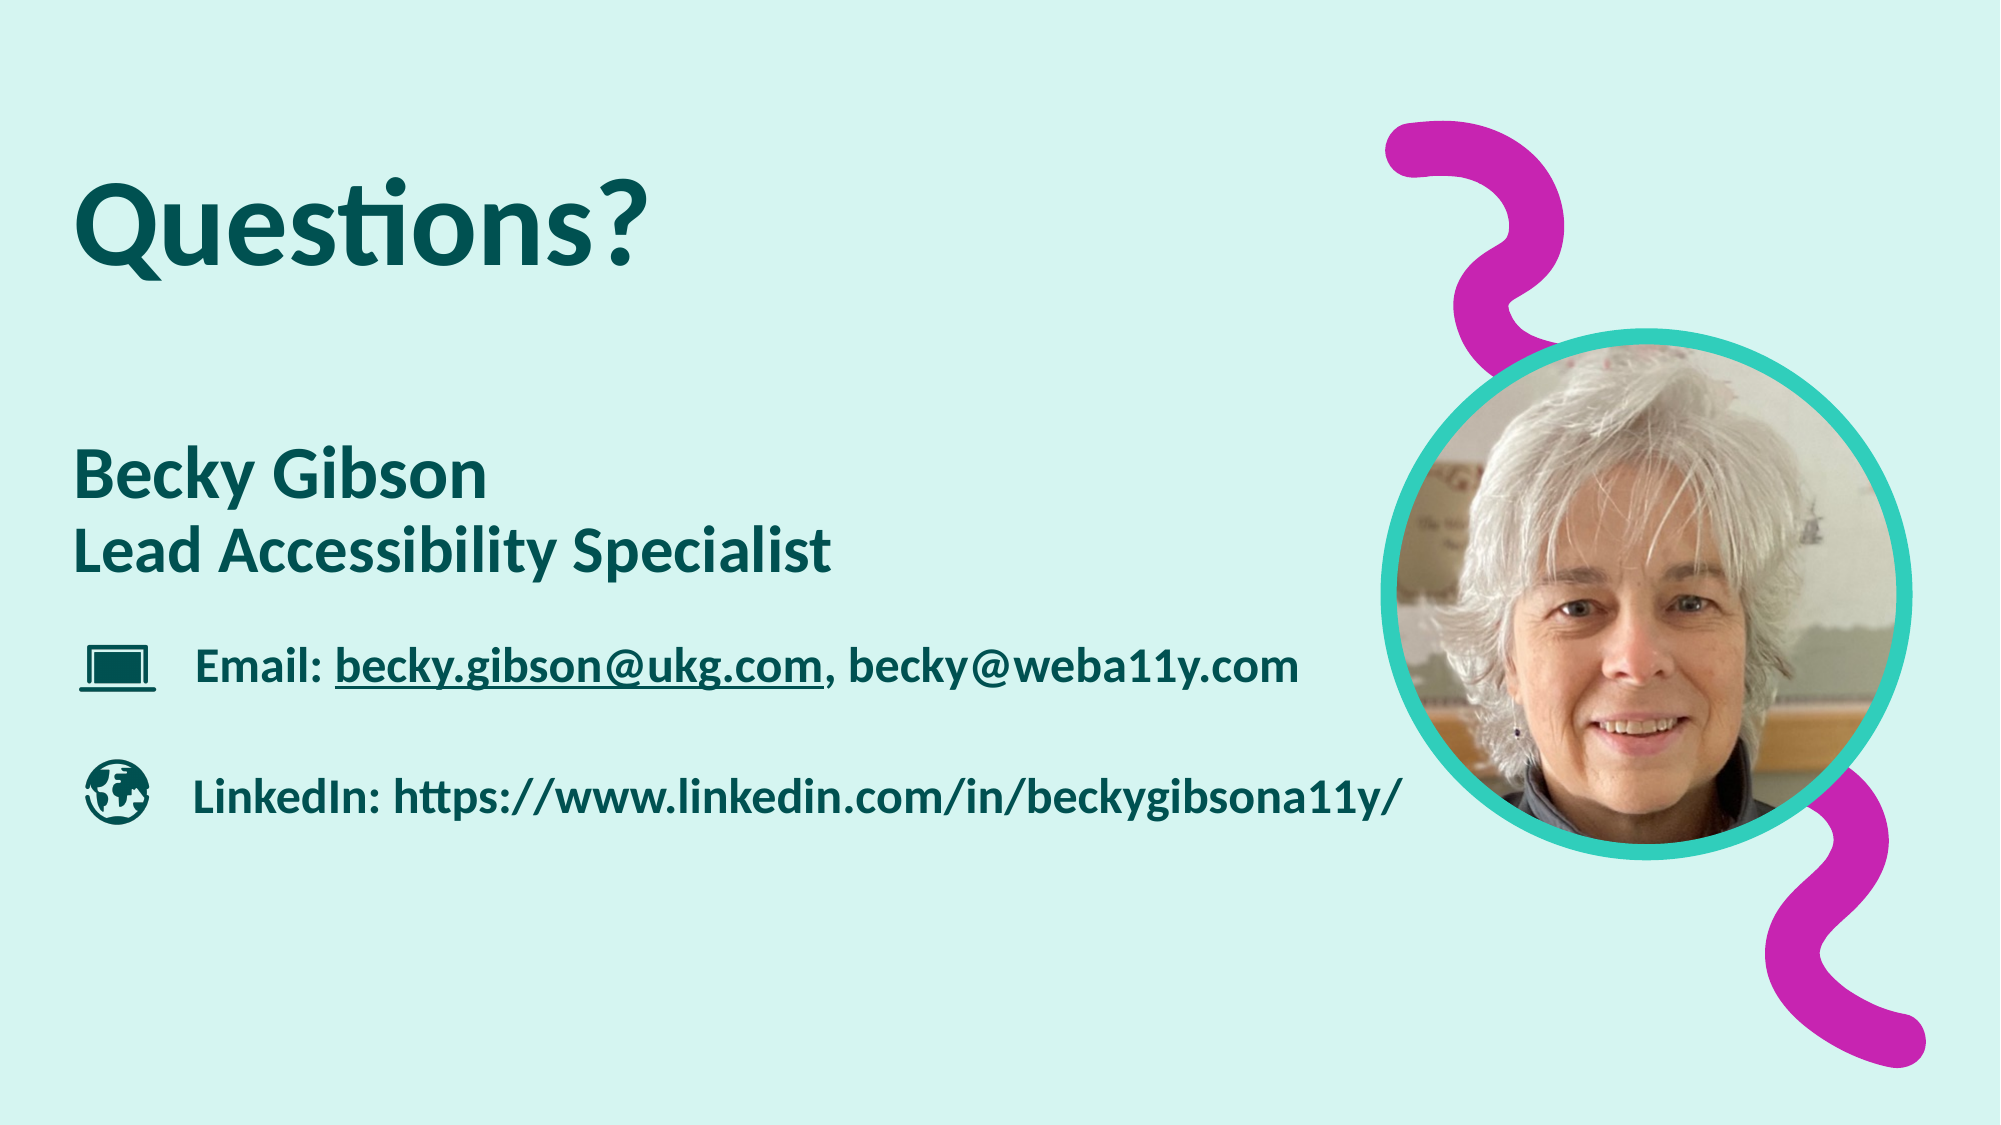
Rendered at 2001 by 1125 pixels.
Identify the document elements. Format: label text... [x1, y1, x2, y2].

title Questions? [73, 157, 1344, 376]
list Email: becky.gibson@ukg.com, becky@weba11y.com [195, 625, 1344, 707]
picture [73, 621, 163, 711]
picture [73, 747, 163, 838]
list LinkedIn: https://www.linkedin.com/in/beckygibsona11y/ [192, 757, 1383, 838]
list Becky Gibson Lead Accessibility Specialist [73, 453, 1336, 568]
picture [1388, 336, 1905, 853]
